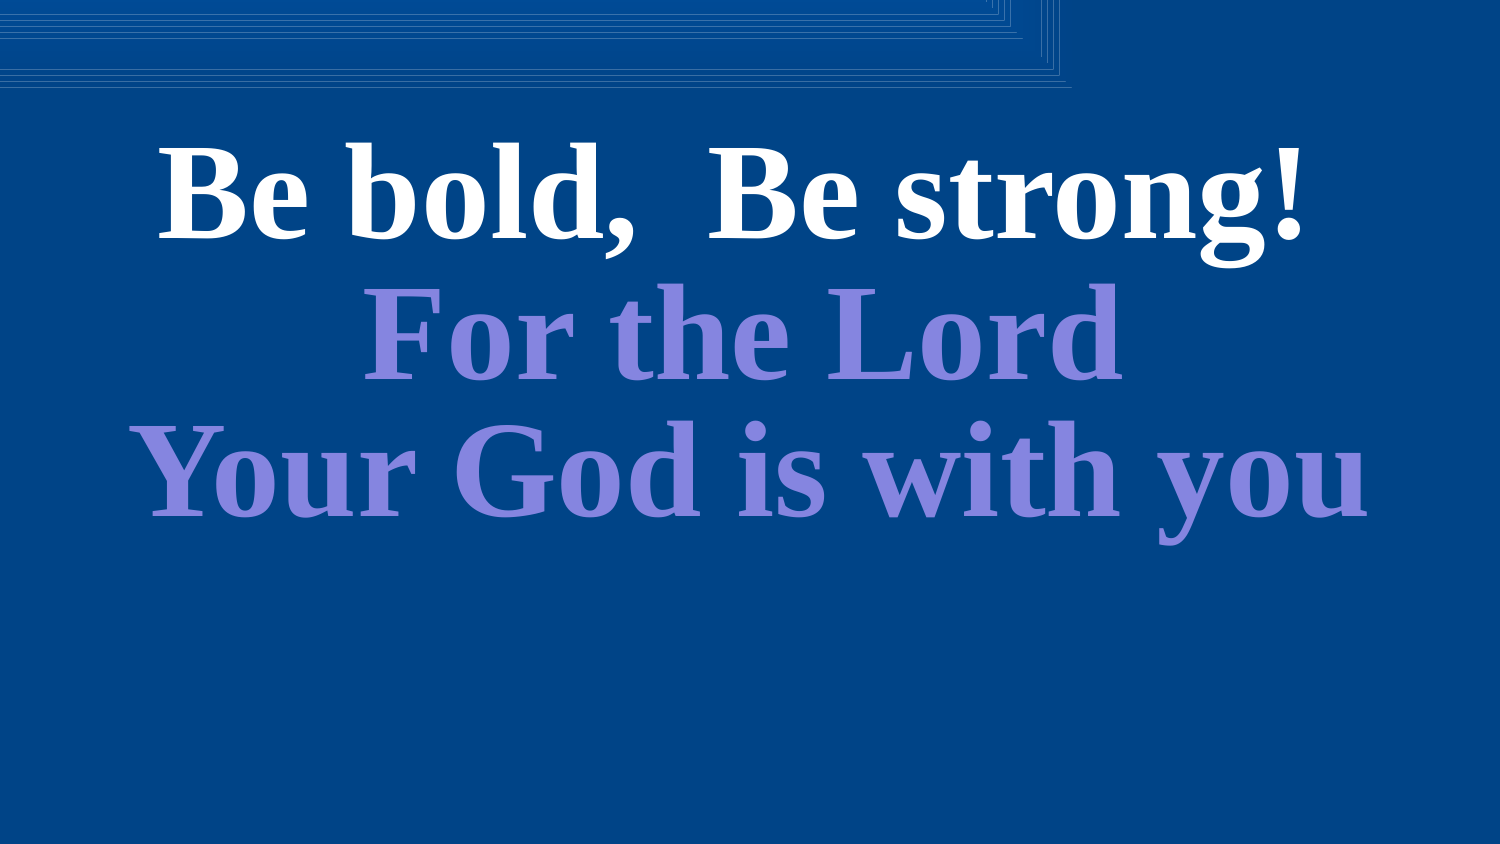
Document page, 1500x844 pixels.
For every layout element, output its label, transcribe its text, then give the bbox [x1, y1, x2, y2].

text_box For the Lord [0, 234, 1491, 415]
text_box Be bold, Be strong! [5, 93, 1500, 274]
text_box Your God is with you [2, 371, 1497, 552]
